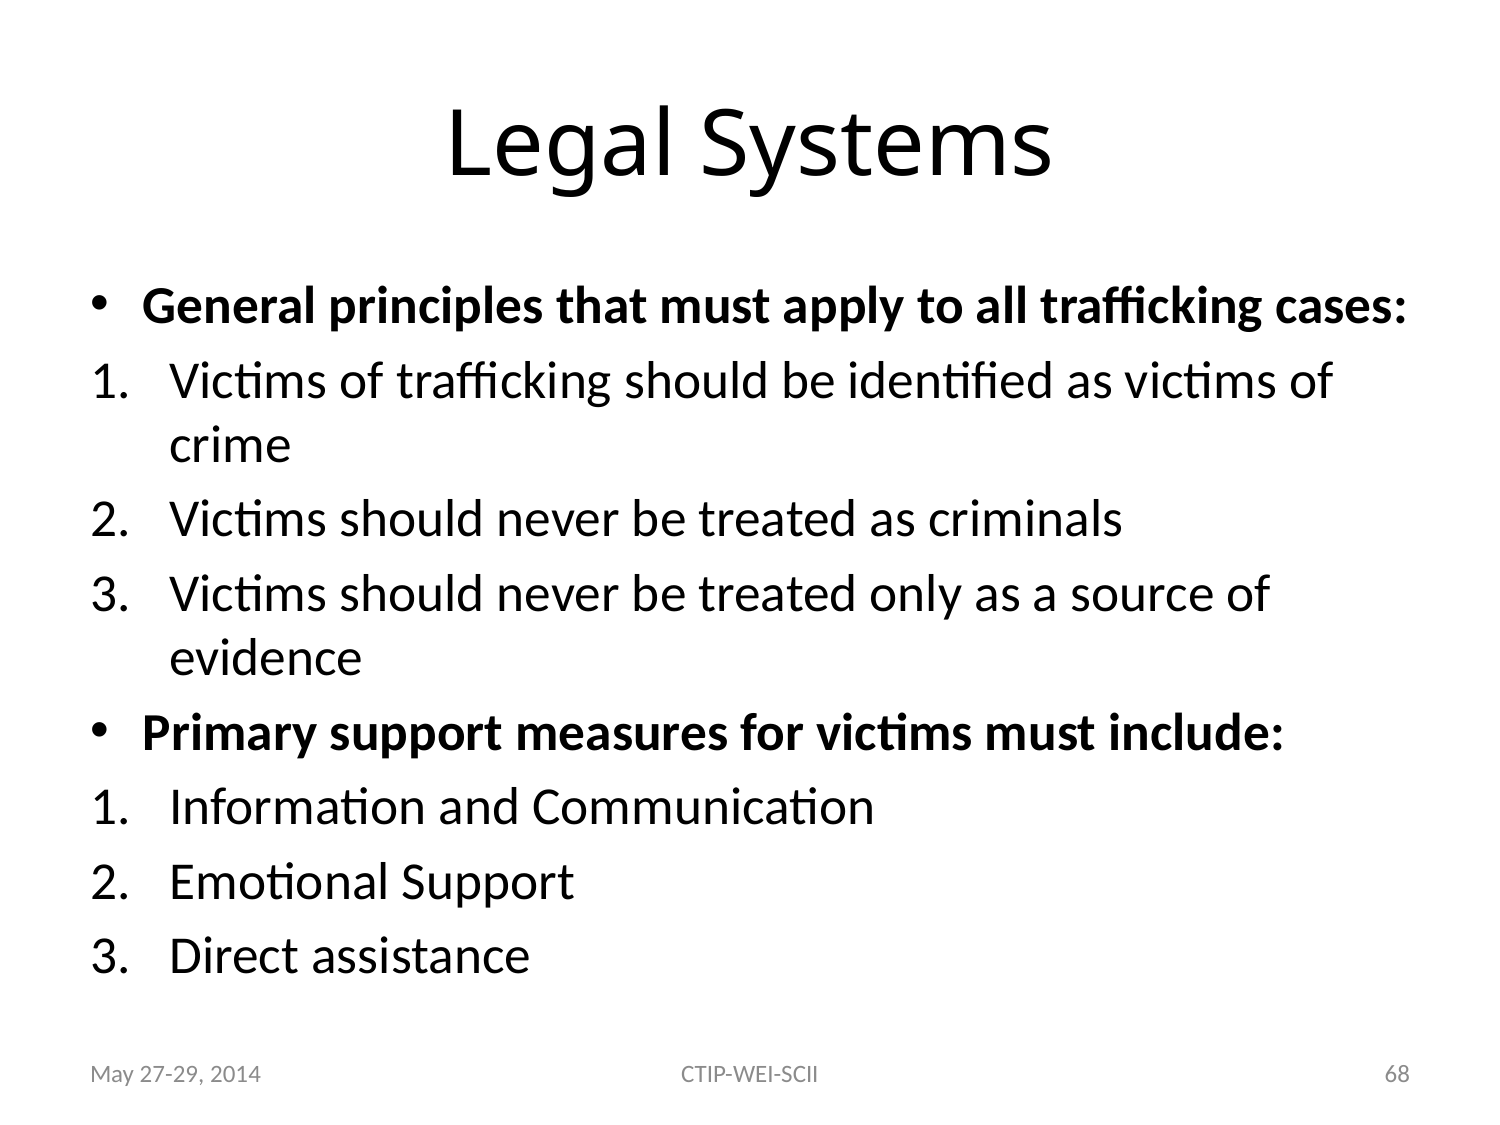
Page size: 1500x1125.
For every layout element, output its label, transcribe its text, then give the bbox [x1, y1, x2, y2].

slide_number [75, 1042, 425, 1103]
title Legal Systems [75, 45, 1425, 233]
slide_number 68 [1074, 1042, 1425, 1103]
list General principles that must apply to all trafficking cases: Victims of trafficking should be identified as victims of crime Victims should never be treated as criminals Victims should never be treated only as a source of evidence Primary support measures for victims must include: Information and Communication Emotional Support Direct assistance [75, 262, 1425, 1005]
footer CTIP-WEI-SCII [512, 1042, 988, 1103]
